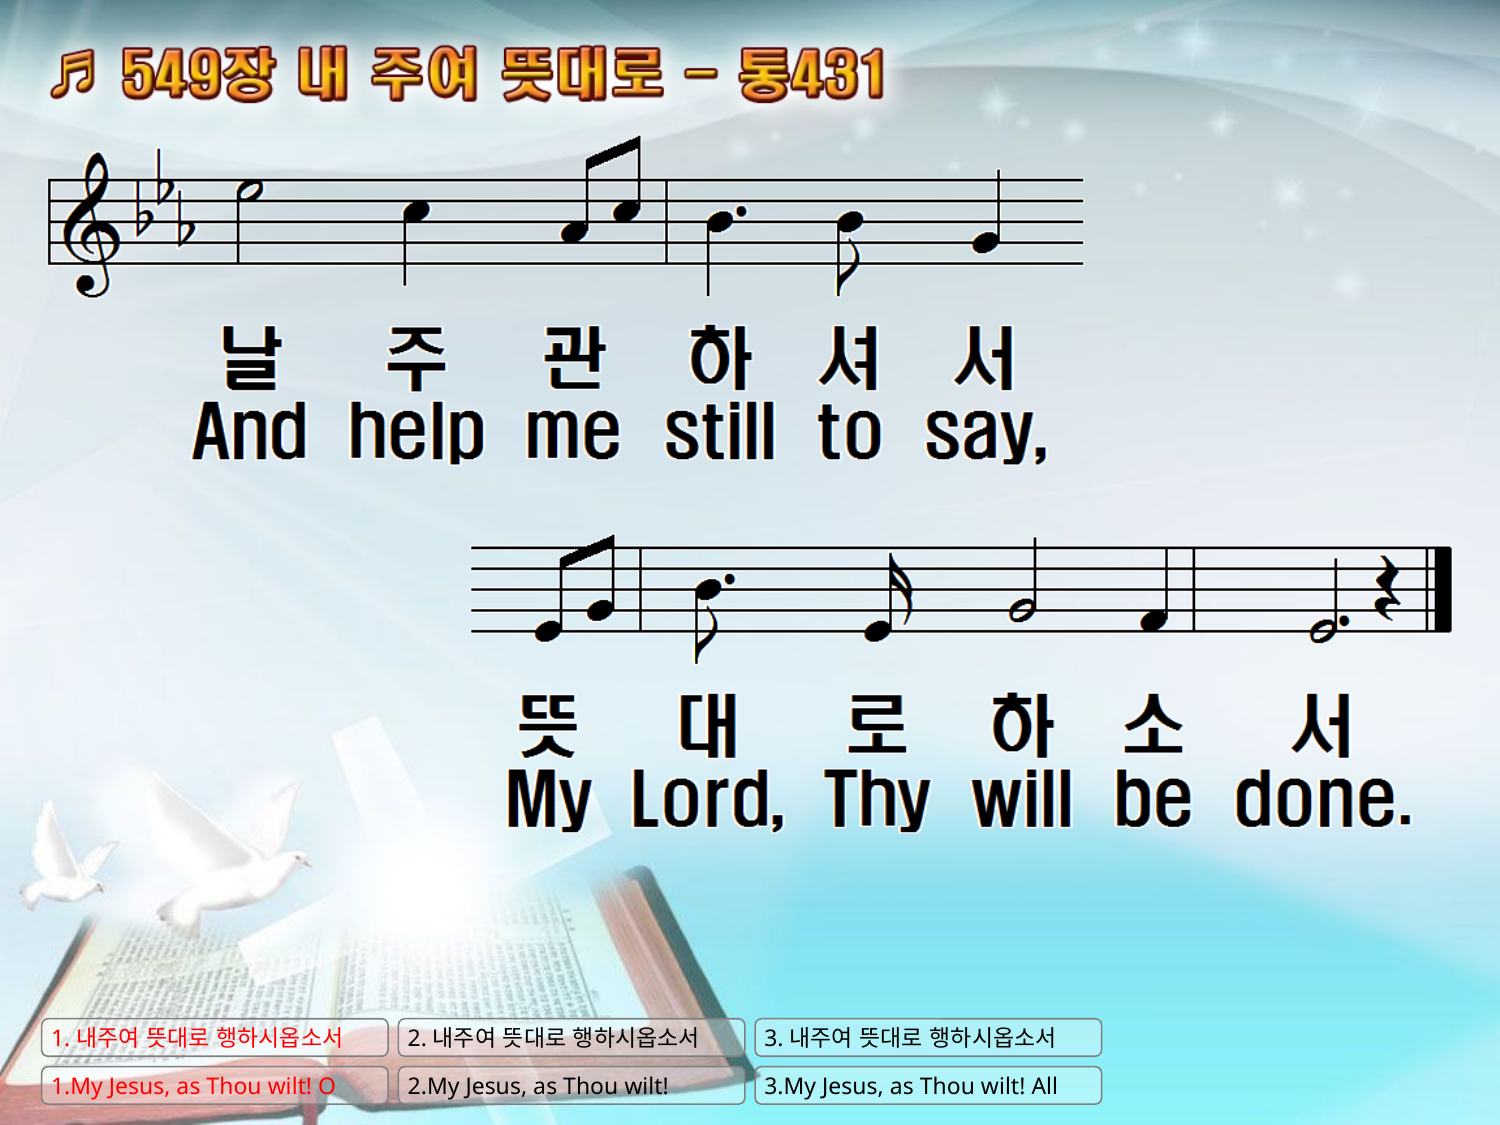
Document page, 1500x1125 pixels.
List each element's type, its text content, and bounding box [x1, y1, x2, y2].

text_box 2.My Jesus, as Thou wilt! [398, 1066, 745, 1105]
picture [0, 0, 1500, 1125]
text_box 2.내주여 뜻대로 행하시옵소서 [398, 1018, 745, 1057]
text_box 1.내주여 뜻대로 행하시옵소서 [41, 1018, 389, 1057]
text_box 1.My Jesus, as Thou wilt! O [41, 1066, 389, 1105]
text_box 3.My Jesus, as Thou wilt! All [755, 1066, 1102, 1105]
text_box 3.내주여 뜻대로 행하시옵소서 [755, 1018, 1102, 1057]
